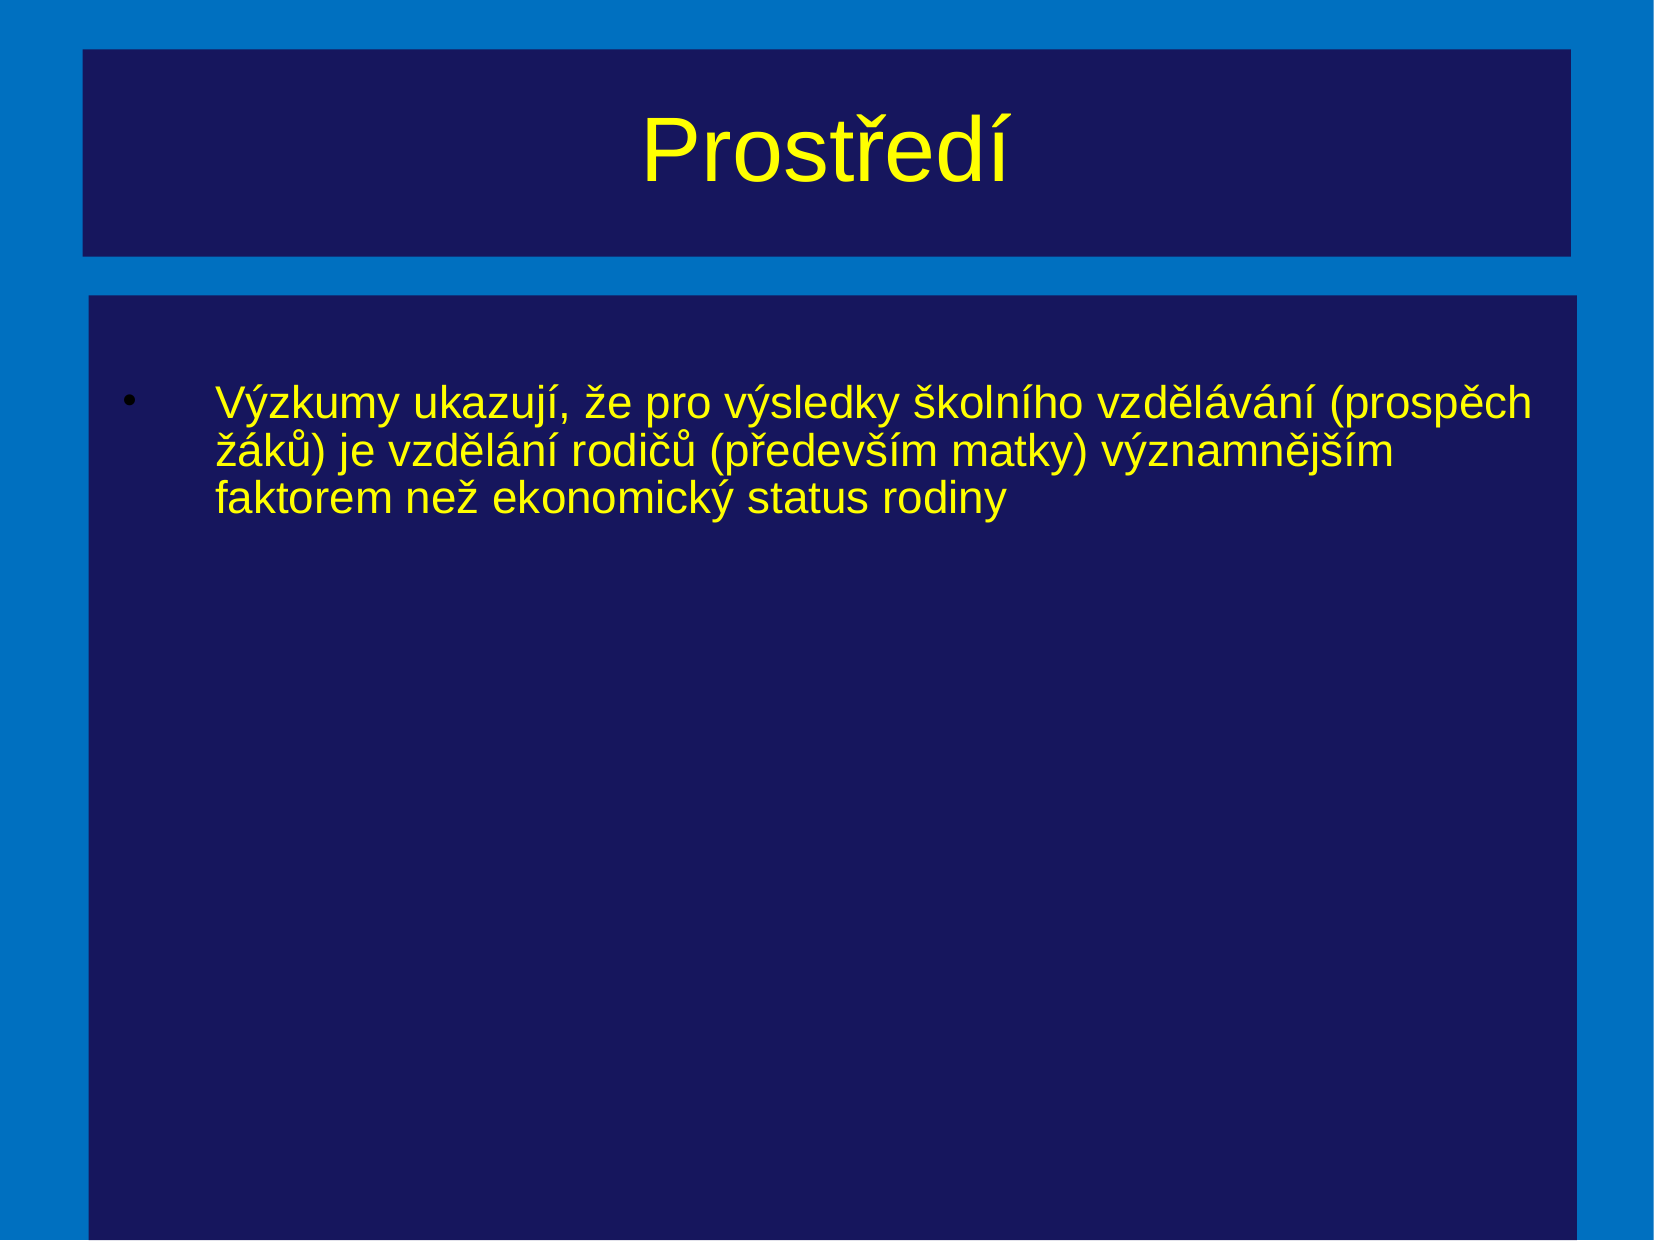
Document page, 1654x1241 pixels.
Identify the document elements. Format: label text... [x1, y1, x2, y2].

list Výzkumy ukazují, že pro výsledky školního vzdělávání (prospěch žáků) je vzdělání rodičů (především matky) významnějším faktorem než ekonomický status rodiny [88, 295, 1577, 1241]
title Prostředí [82, 49, 1571, 257]
